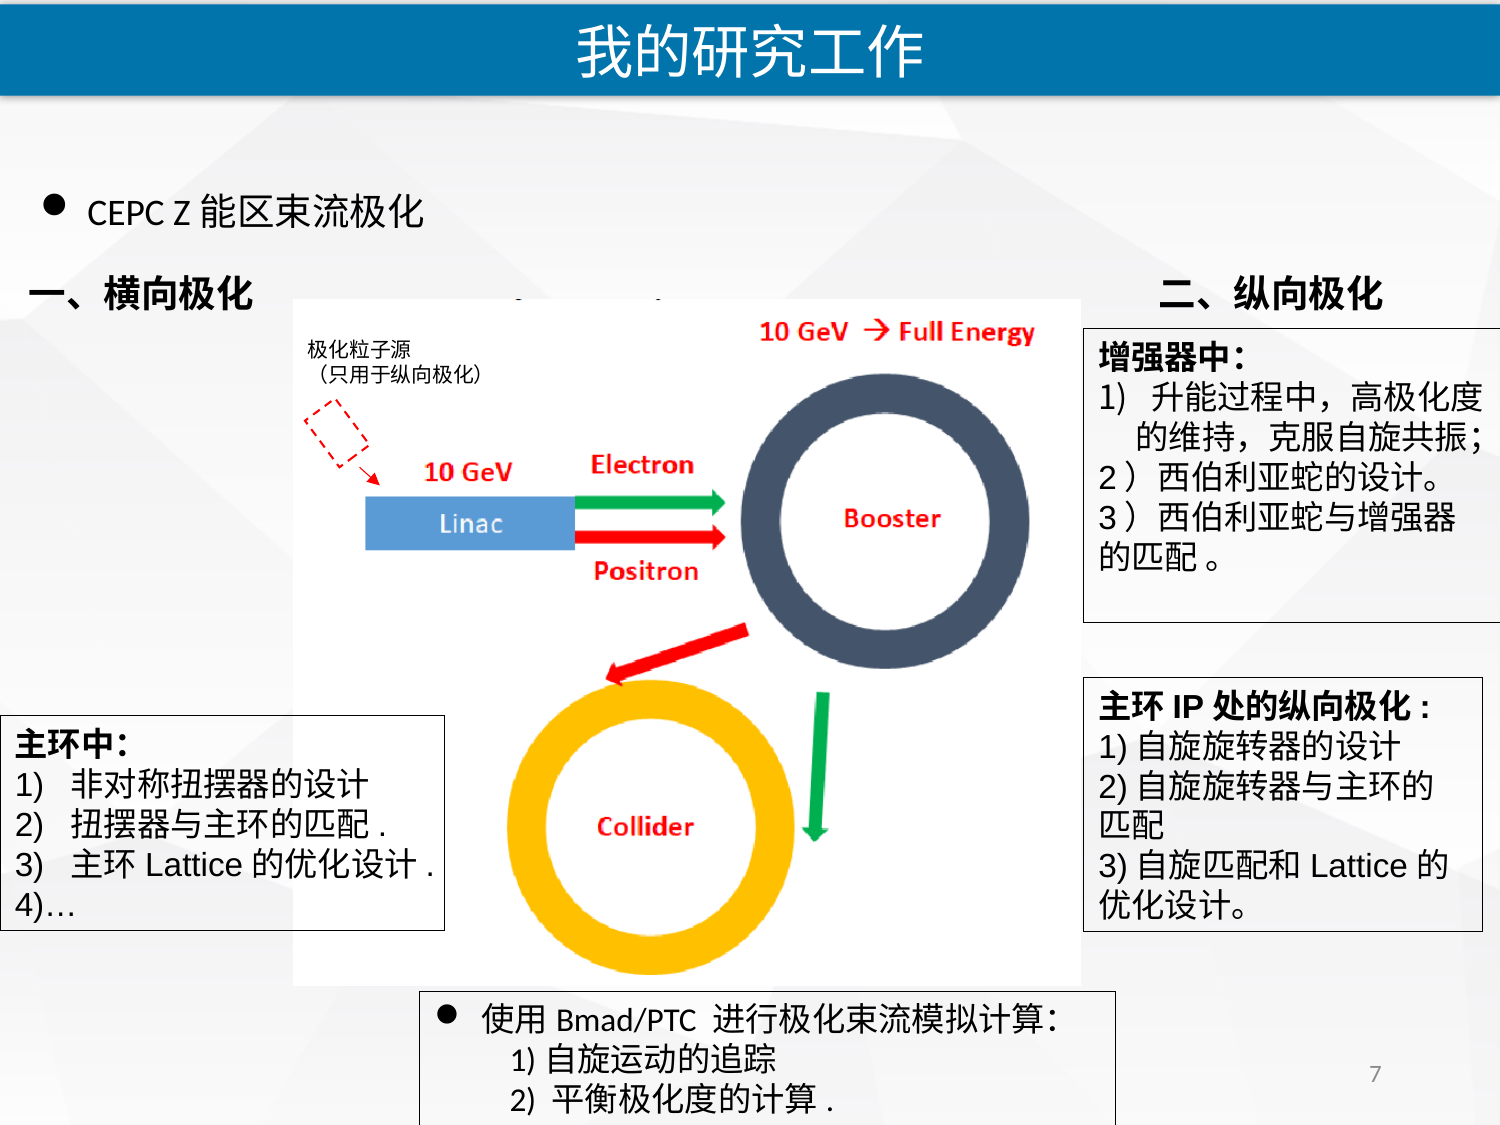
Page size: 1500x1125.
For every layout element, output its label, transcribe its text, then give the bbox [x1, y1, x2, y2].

text_box 主环IP处的纵向极化: 1)自旋旋转器的设计 2)自旋旋转器与主环的匹配 3)自旋匹配和Lattice的优化设计。 [1083, 677, 1483, 932]
text_box 一、横向极化 [13, 263, 294, 323]
text_box 我的研究工作 [0, 3, 1500, 97]
text_box 主环中： 1) 非对称扭摆器的设计 2) 扭摆器与主环的匹配. 3) 主环Lattice的优化设计. 4)… [0, 715, 293, 931]
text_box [359, 467, 380, 486]
text_box CEPC Z能区束流极化 [25, 180, 1471, 240]
text_box 使用Bmad/PTC 进行极化束流模拟计算： 1)自旋运动的追踪 2) 平衡极化度的计算. [419, 991, 1116, 1125]
picture [0, 97, 1500, 1125]
slide_number 7 [1116, 1042, 1397, 1103]
text_box 二、纵向极化 [1144, 263, 1424, 323]
text_box 增强器中： 升能过程中，高极化度 的维持，克服自旋共振； 2）西伯利亚蛇的设计。 3）西伯利亚蛇与增强器的匹配 。 [1083, 328, 1500, 623]
